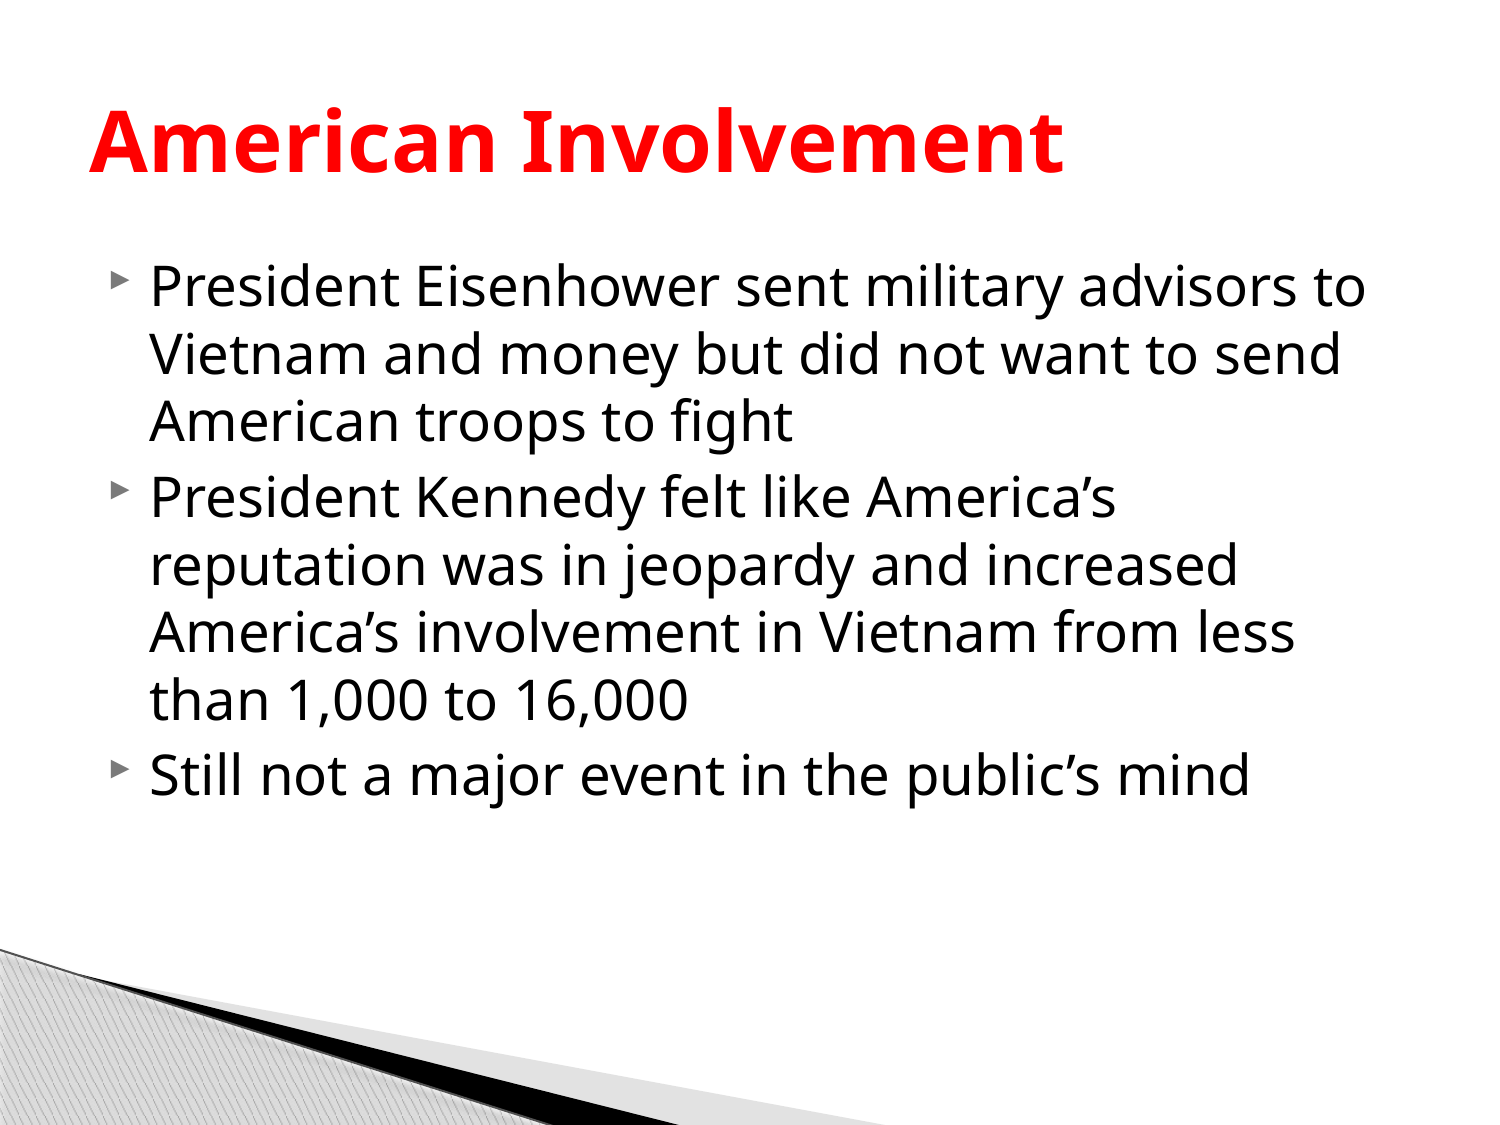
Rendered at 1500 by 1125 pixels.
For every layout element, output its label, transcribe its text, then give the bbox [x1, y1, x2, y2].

list President Eisenhower sent military advisors to Vietnam and money but did not want to send American troops to fight President Kennedy felt like America’s reputation was in jeopardy and increased America’s involvement in Vietnam from less than 1,000 to 16,000 Still not a major event in the public’s mind [75, 243, 1425, 986]
title American Involvement [75, 45, 1425, 233]
